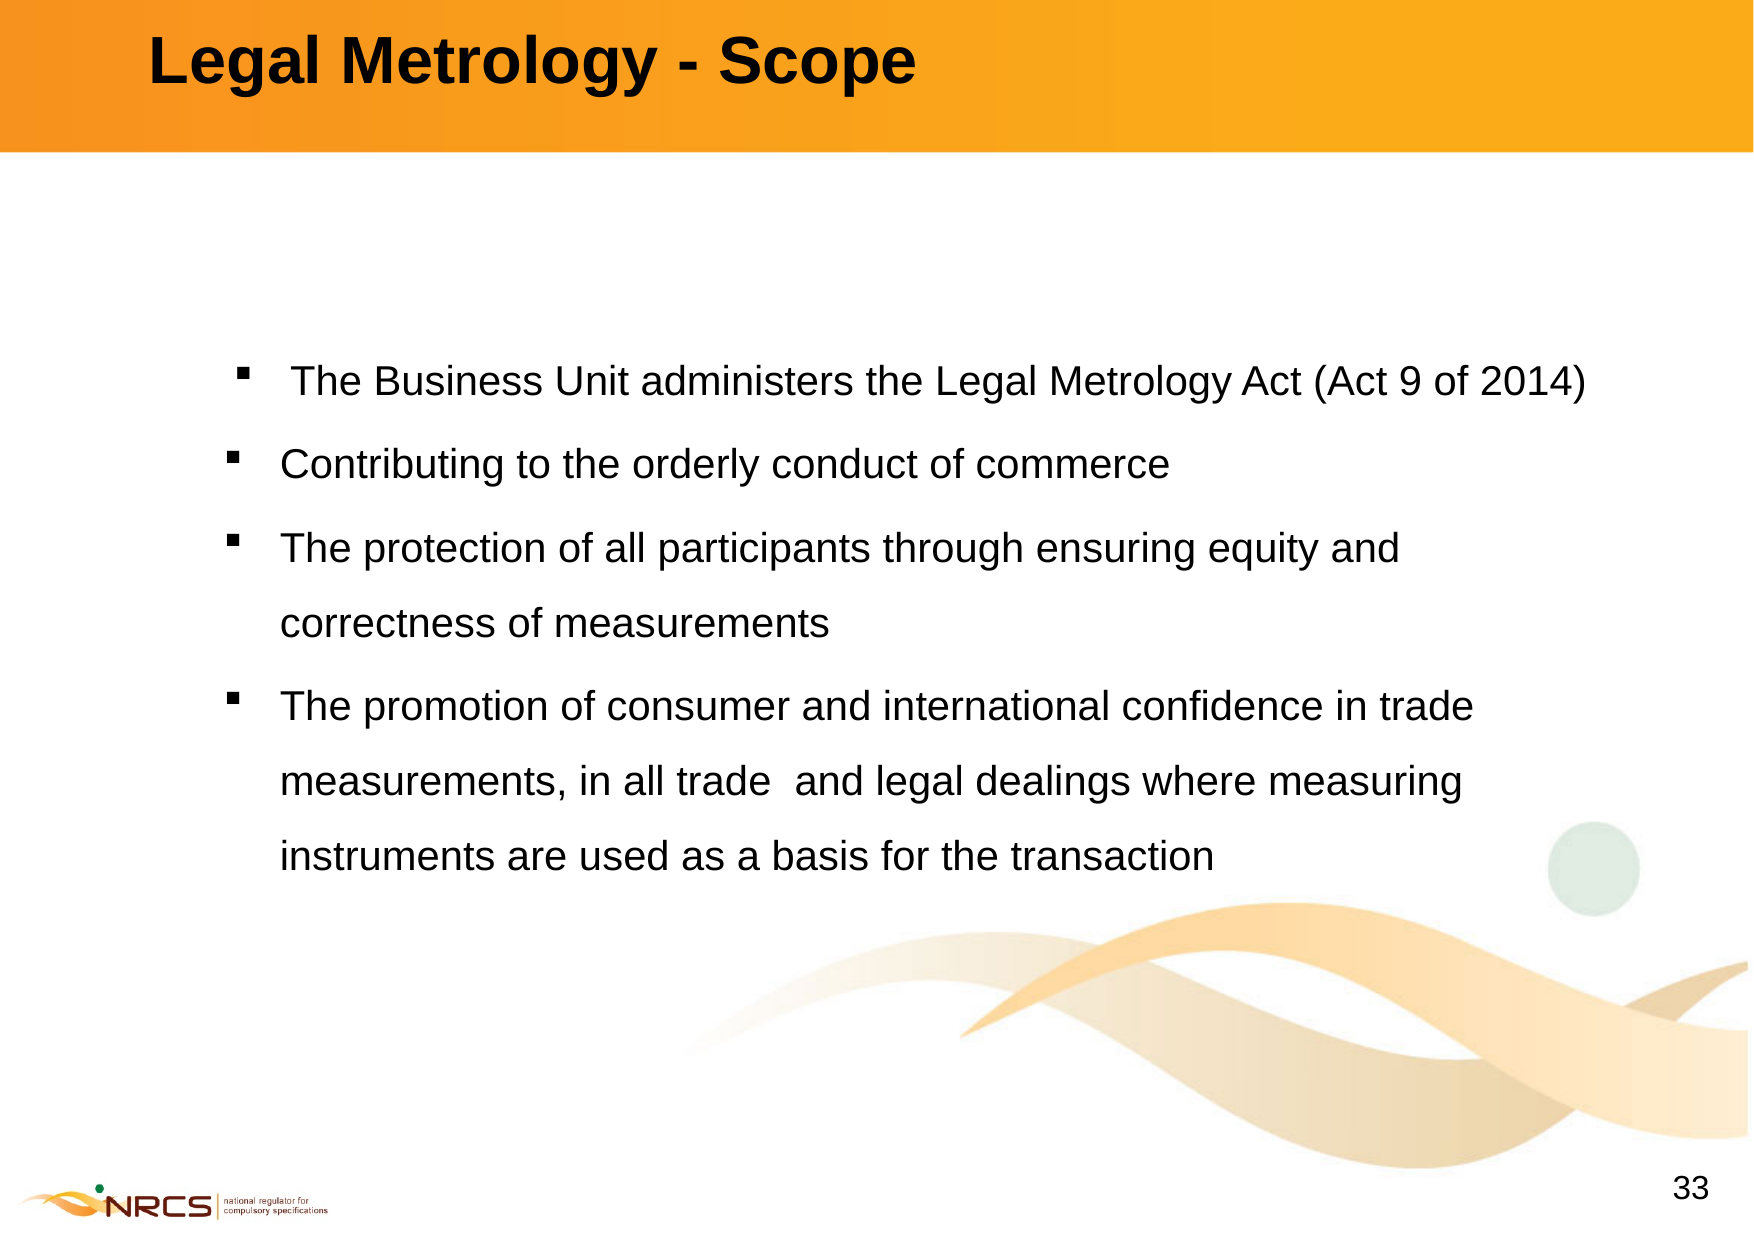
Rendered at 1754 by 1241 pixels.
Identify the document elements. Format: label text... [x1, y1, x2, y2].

picture [0, 0, 1754, 1241]
title Legal Metrology - Scope [131, 41, 1622, 152]
slide_number 33 [1361, 1157, 1727, 1241]
list The Business Unit administers the Legal Metrology Act (Act 9 of 2014) Contributing to the orderly conduct of commerce The protection of all participants through ensuring equity and correctness of measurements The promotion of consumer and international confidence in trade measurements, in all trade and legal dealings where measuring instruments are used as a basis for the transaction [131, 261, 1622, 1007]
